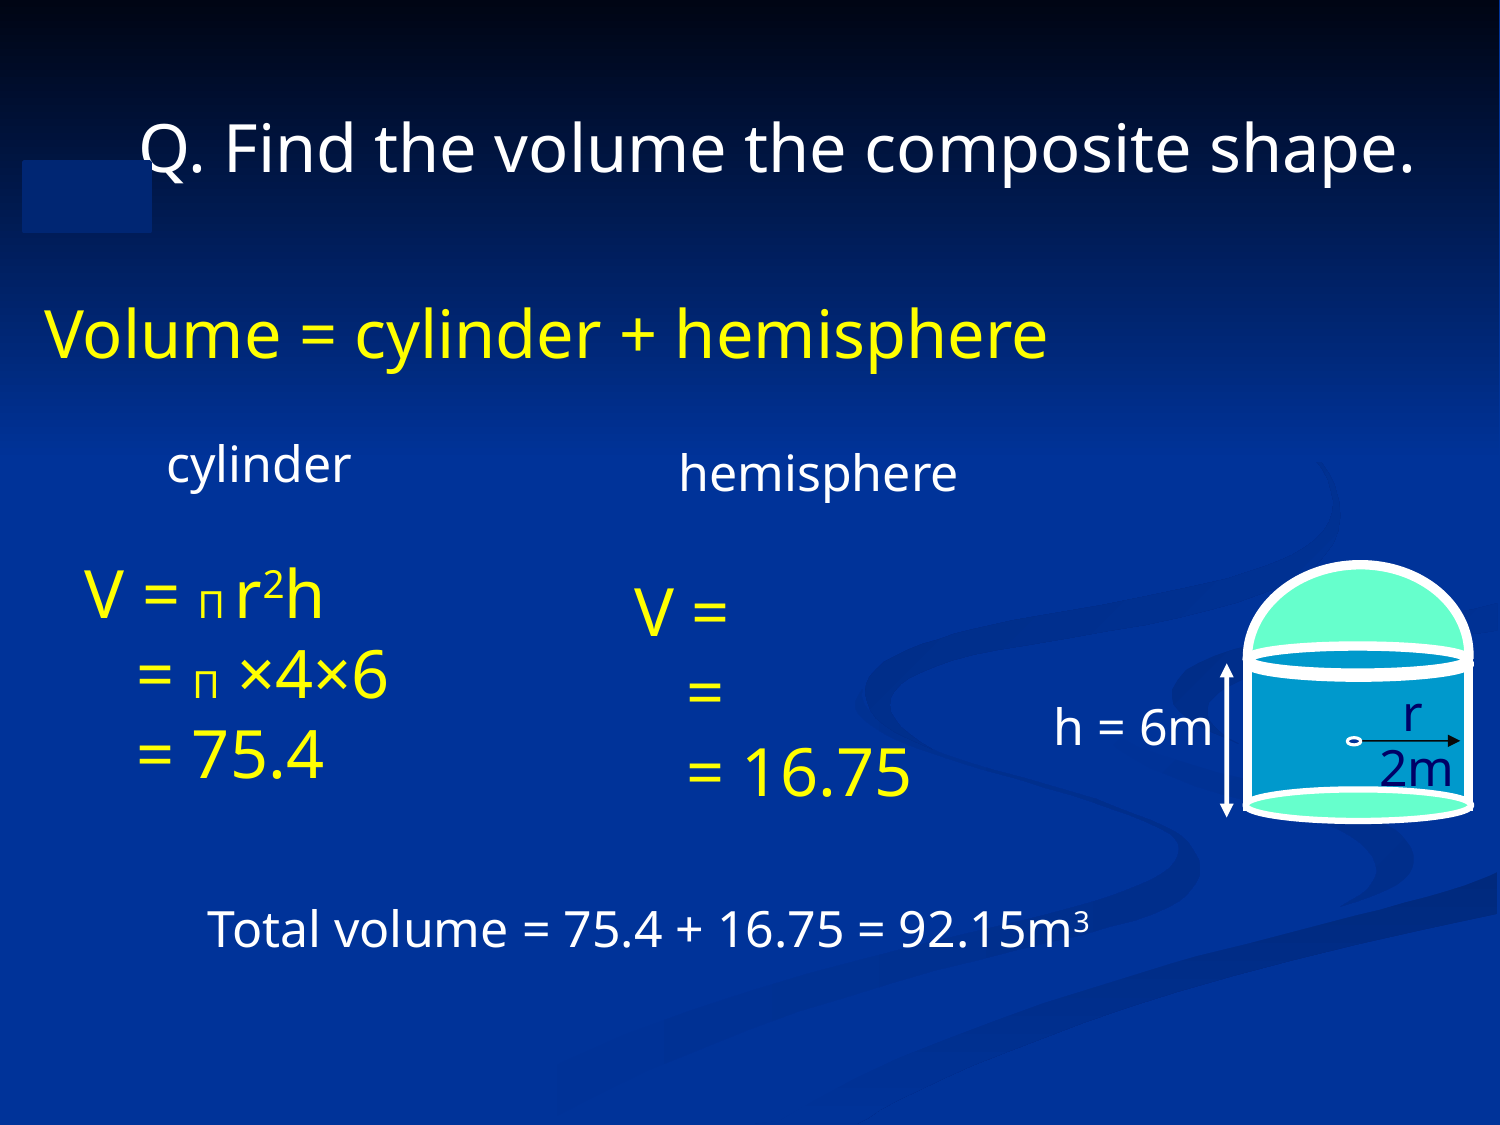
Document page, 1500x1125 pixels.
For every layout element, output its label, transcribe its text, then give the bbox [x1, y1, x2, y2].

text_box Volume = cylinder + hemisphere [29, 284, 1066, 380]
text_box hemisphere [663, 433, 975, 509]
text_box Total volume = 75.4 + 16.75 = 92.15m3 [193, 889, 1170, 965]
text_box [1041, 564, 1472, 822]
text_box [22, 160, 152, 233]
text_box V = Π r2h = Π ×4×6 = 75.4 [70, 544, 436, 799]
text_box Q. Find the volume the composite shape. [123, 98, 1433, 193]
text_box cylinder [151, 424, 368, 500]
